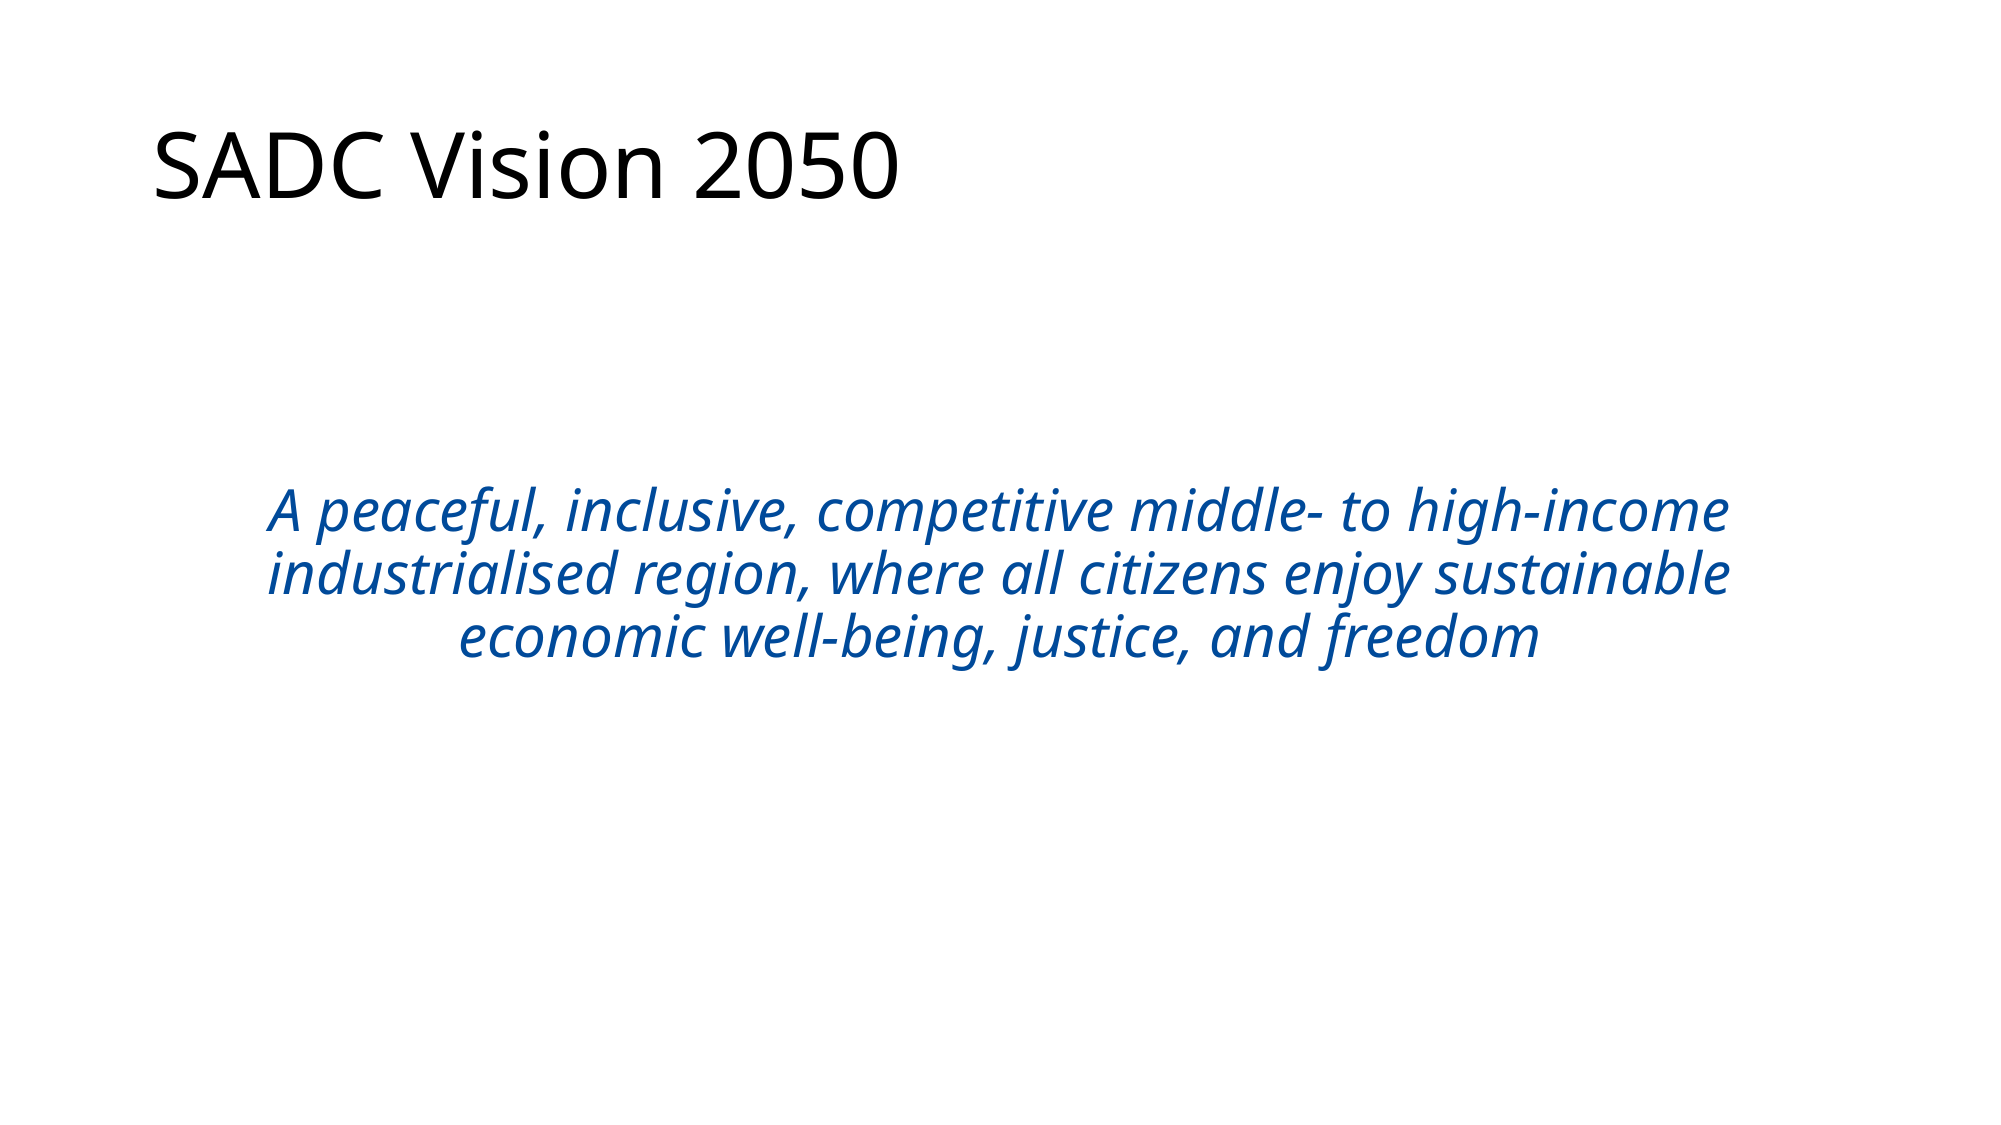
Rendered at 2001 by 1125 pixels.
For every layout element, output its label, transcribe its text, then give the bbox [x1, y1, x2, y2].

title SADC Vision 2050 [137, 59, 1863, 278]
list A peaceful, inclusive, competitive middle- to high-income industrialised region, where all citizens enjoy sustainable economic well-being, justice, and freedom [137, 299, 1863, 1014]
